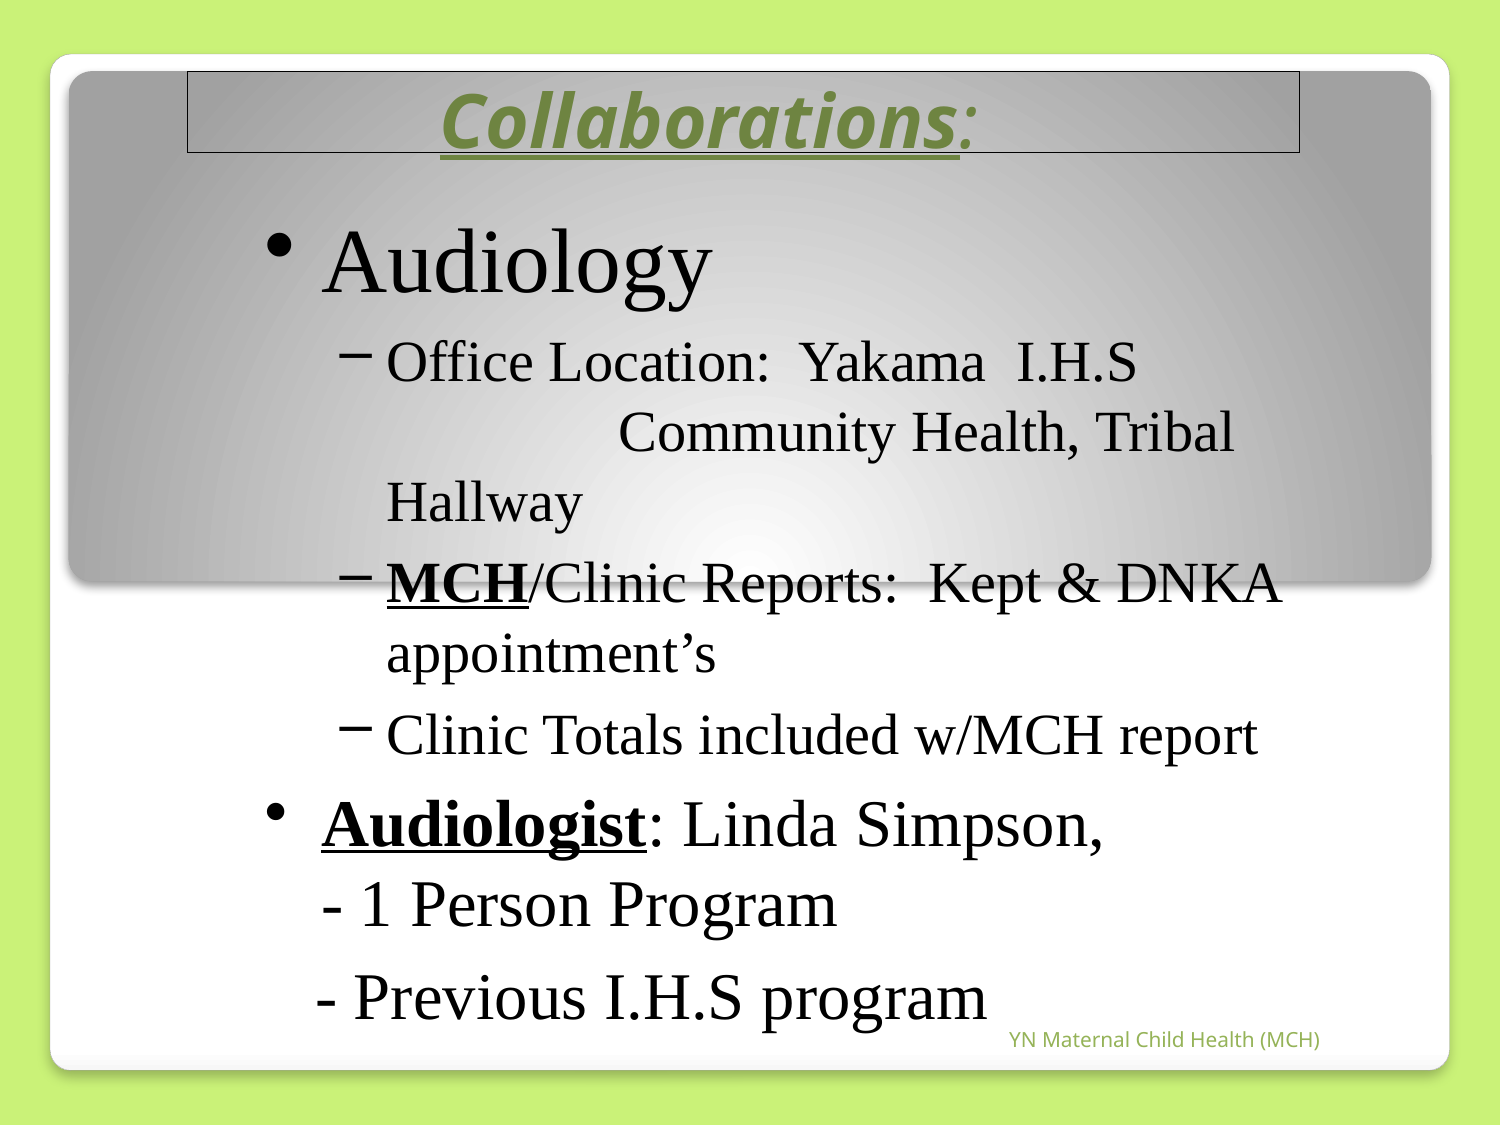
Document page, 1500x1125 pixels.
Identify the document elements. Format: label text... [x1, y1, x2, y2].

subtitle Collaborations: [187, 75, 1288, 313]
footer YN Maternal Child Health (MCH) [994, 1002, 1370, 1063]
text_box Audiology Office Location: Yakama I.H.S Community Health, Tribal Hallway MCH/Clinic Reports: Kept & DNKA appointment’s Clinic Totals included w/MCH report Audiologist: Linda Simpson, - 1 Person Program - Previous I.H.S program [249, 193, 1300, 1040]
title [187, 71, 1300, 153]
